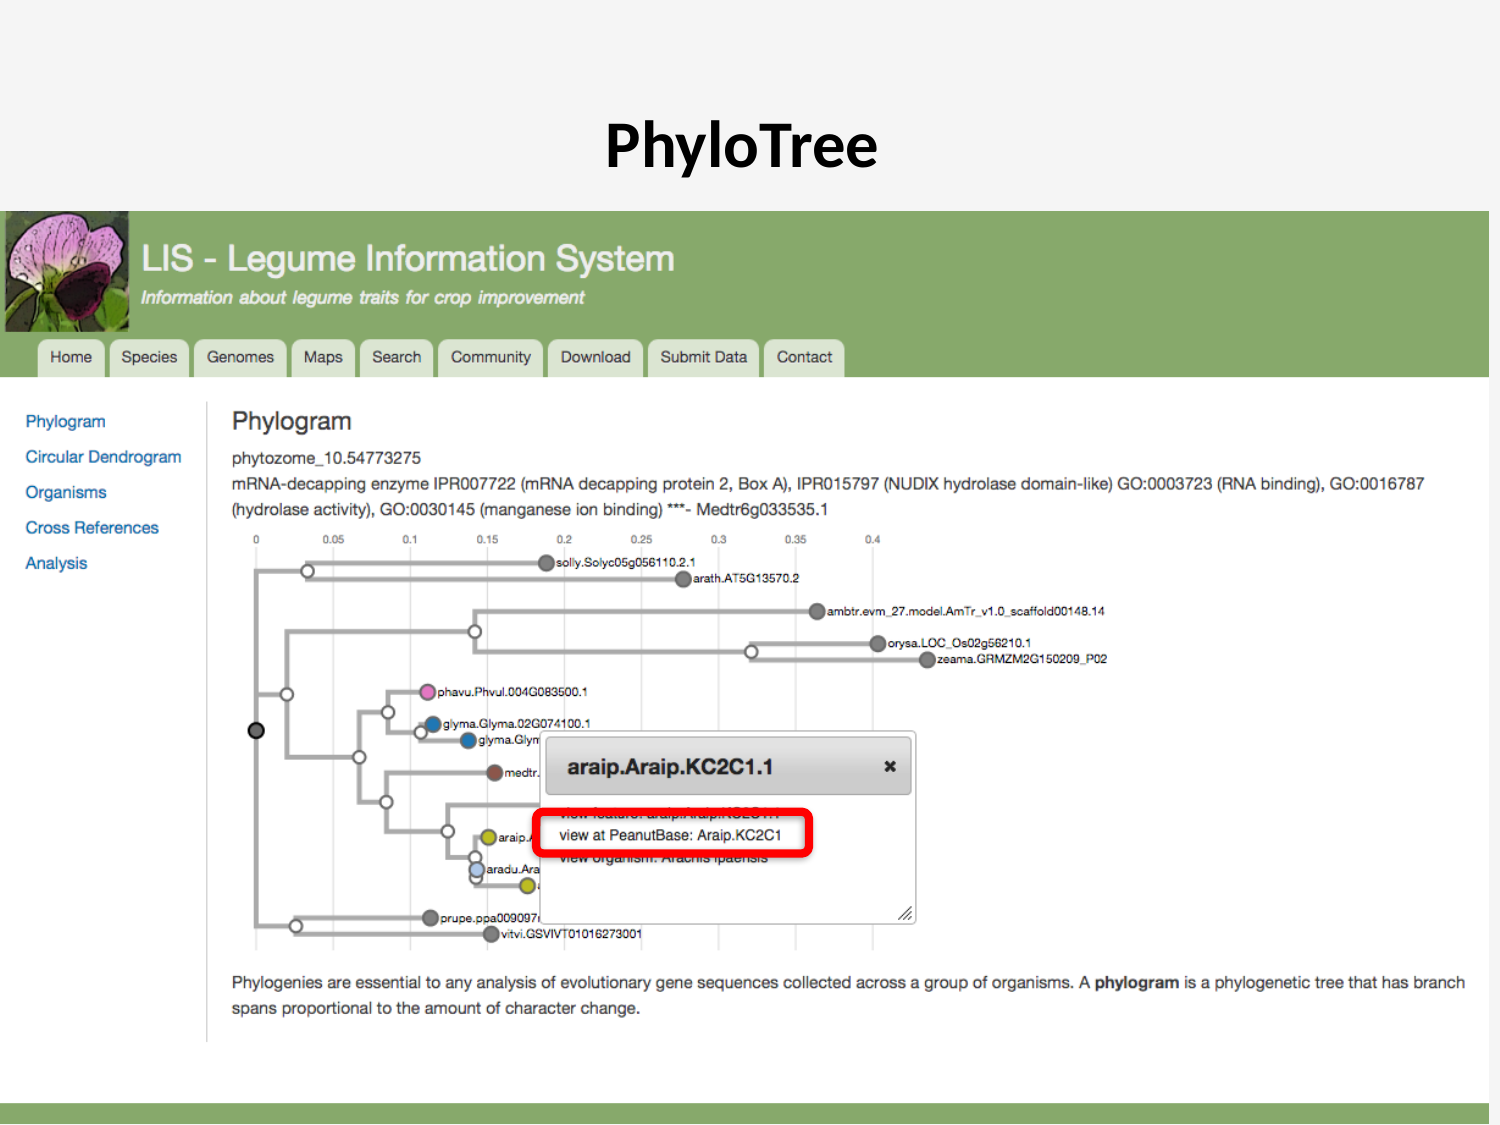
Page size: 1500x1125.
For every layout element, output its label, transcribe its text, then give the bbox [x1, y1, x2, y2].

title PhyloTree [75, 74, 1425, 210]
picture [0, 211, 1490, 1124]
